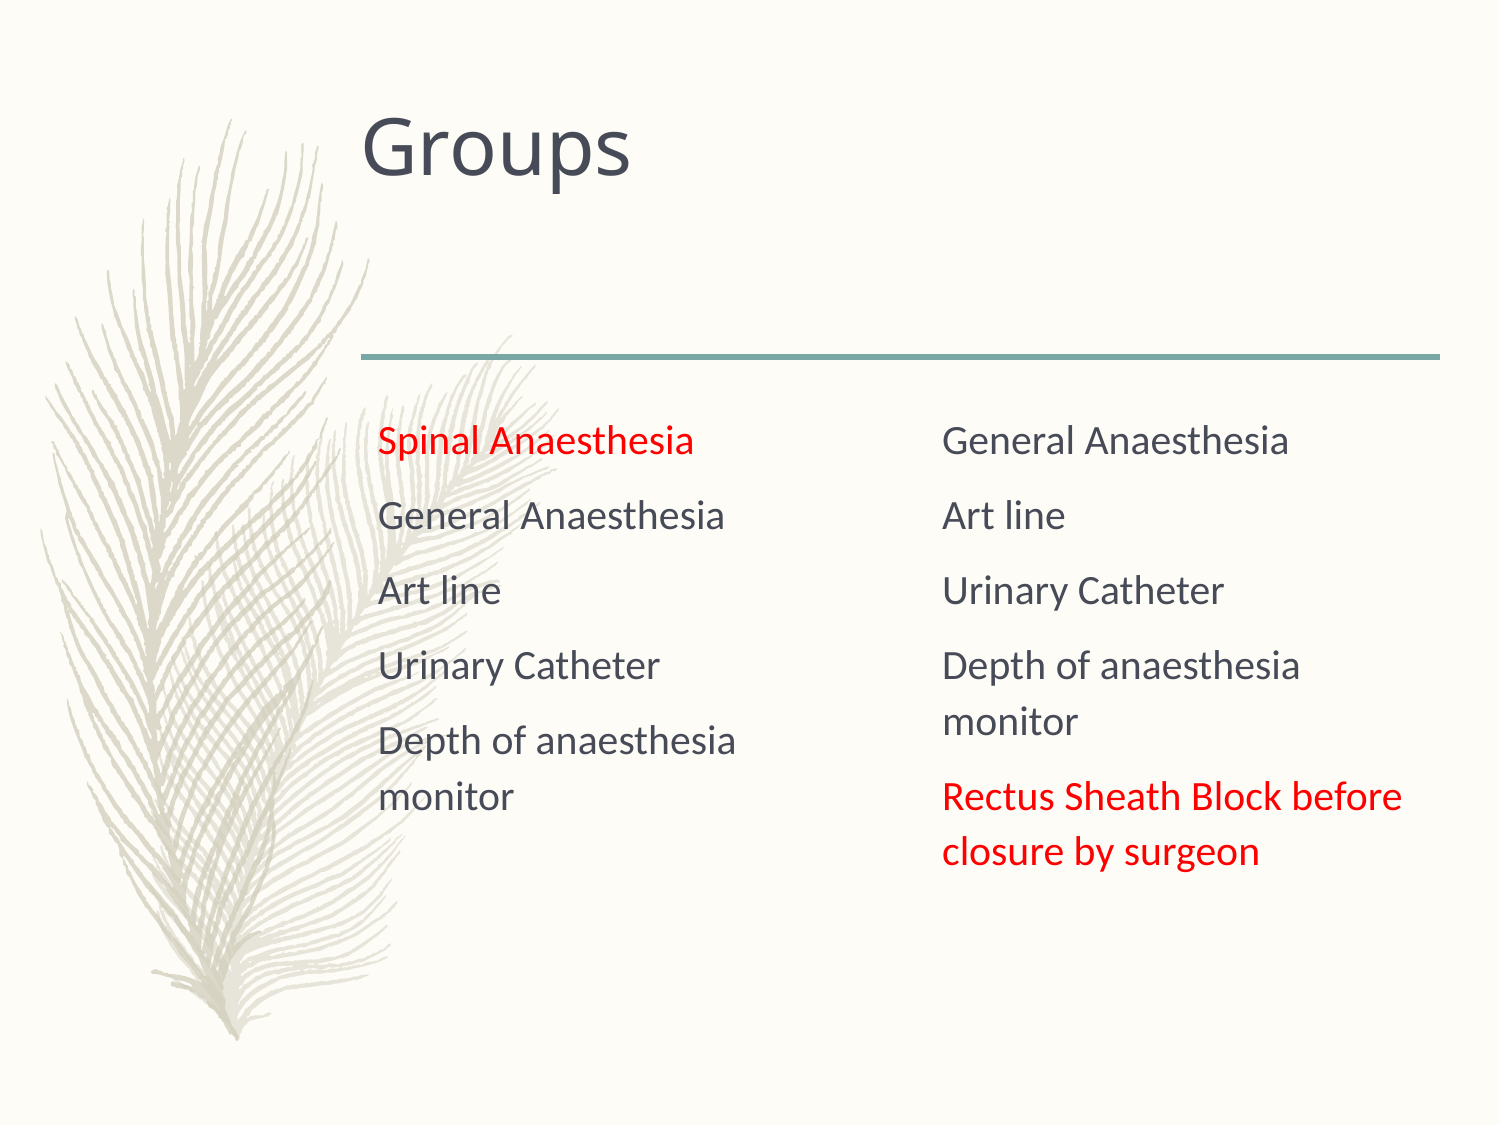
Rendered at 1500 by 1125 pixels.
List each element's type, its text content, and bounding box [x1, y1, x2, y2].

title Groups [345, 93, 1440, 350]
list Spinal Anaesthesia General Anaesthesia Art line Urinary Catheter Depth of anaesthesia monitor [362, 399, 876, 1000]
list General Anaesthesia Art line Urinary Catheter Depth of anaesthesia monitor Rectus Sheath Block before closure by surgeon [926, 399, 1440, 1000]
